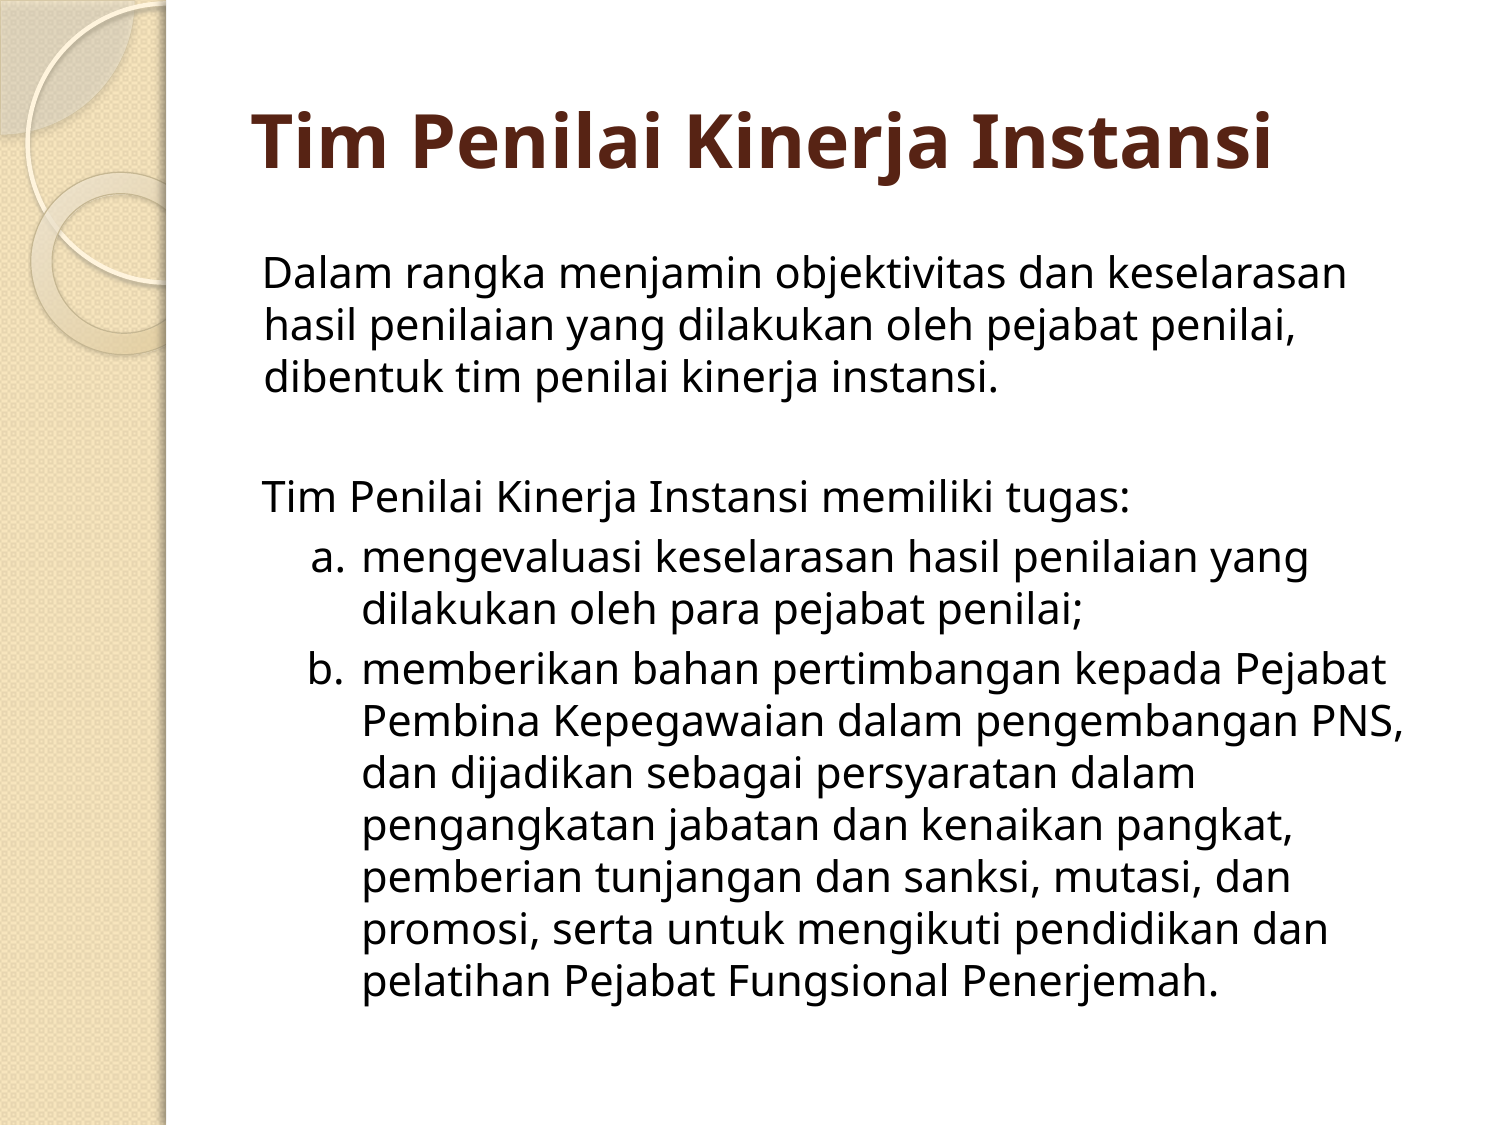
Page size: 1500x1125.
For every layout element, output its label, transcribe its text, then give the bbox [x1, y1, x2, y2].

list Dalam rangka menjamin objektivitas dan keselarasan hasil penilaian yang dilakukan oleh pejabat penilai, dibentuk tim penilai kinerja instansi. Tim Penilai Kinerja Instansi memiliki tugas: a. mengevaluasi keselarasan hasil penilaian yang dilakukan oleh para pejabat penilai; b. memberikan bahan pertimbangan kepada Pejabat Pembina Kepegawaian dalam pengembangan PNS, dan dijadikan sebagai persyaratan dalam pengangkatan jabatan dan kenaikan pangkat, pemberian tunjangan dan sanksi, mutasi, dan promosi, serta untuk mengikuti pendidikan dan pelatihan Pejabat Fungsional Penerjemah. [235, 237, 1466, 1025]
title Tim Penilai Kinerja Instansi [235, 45, 1466, 233]
